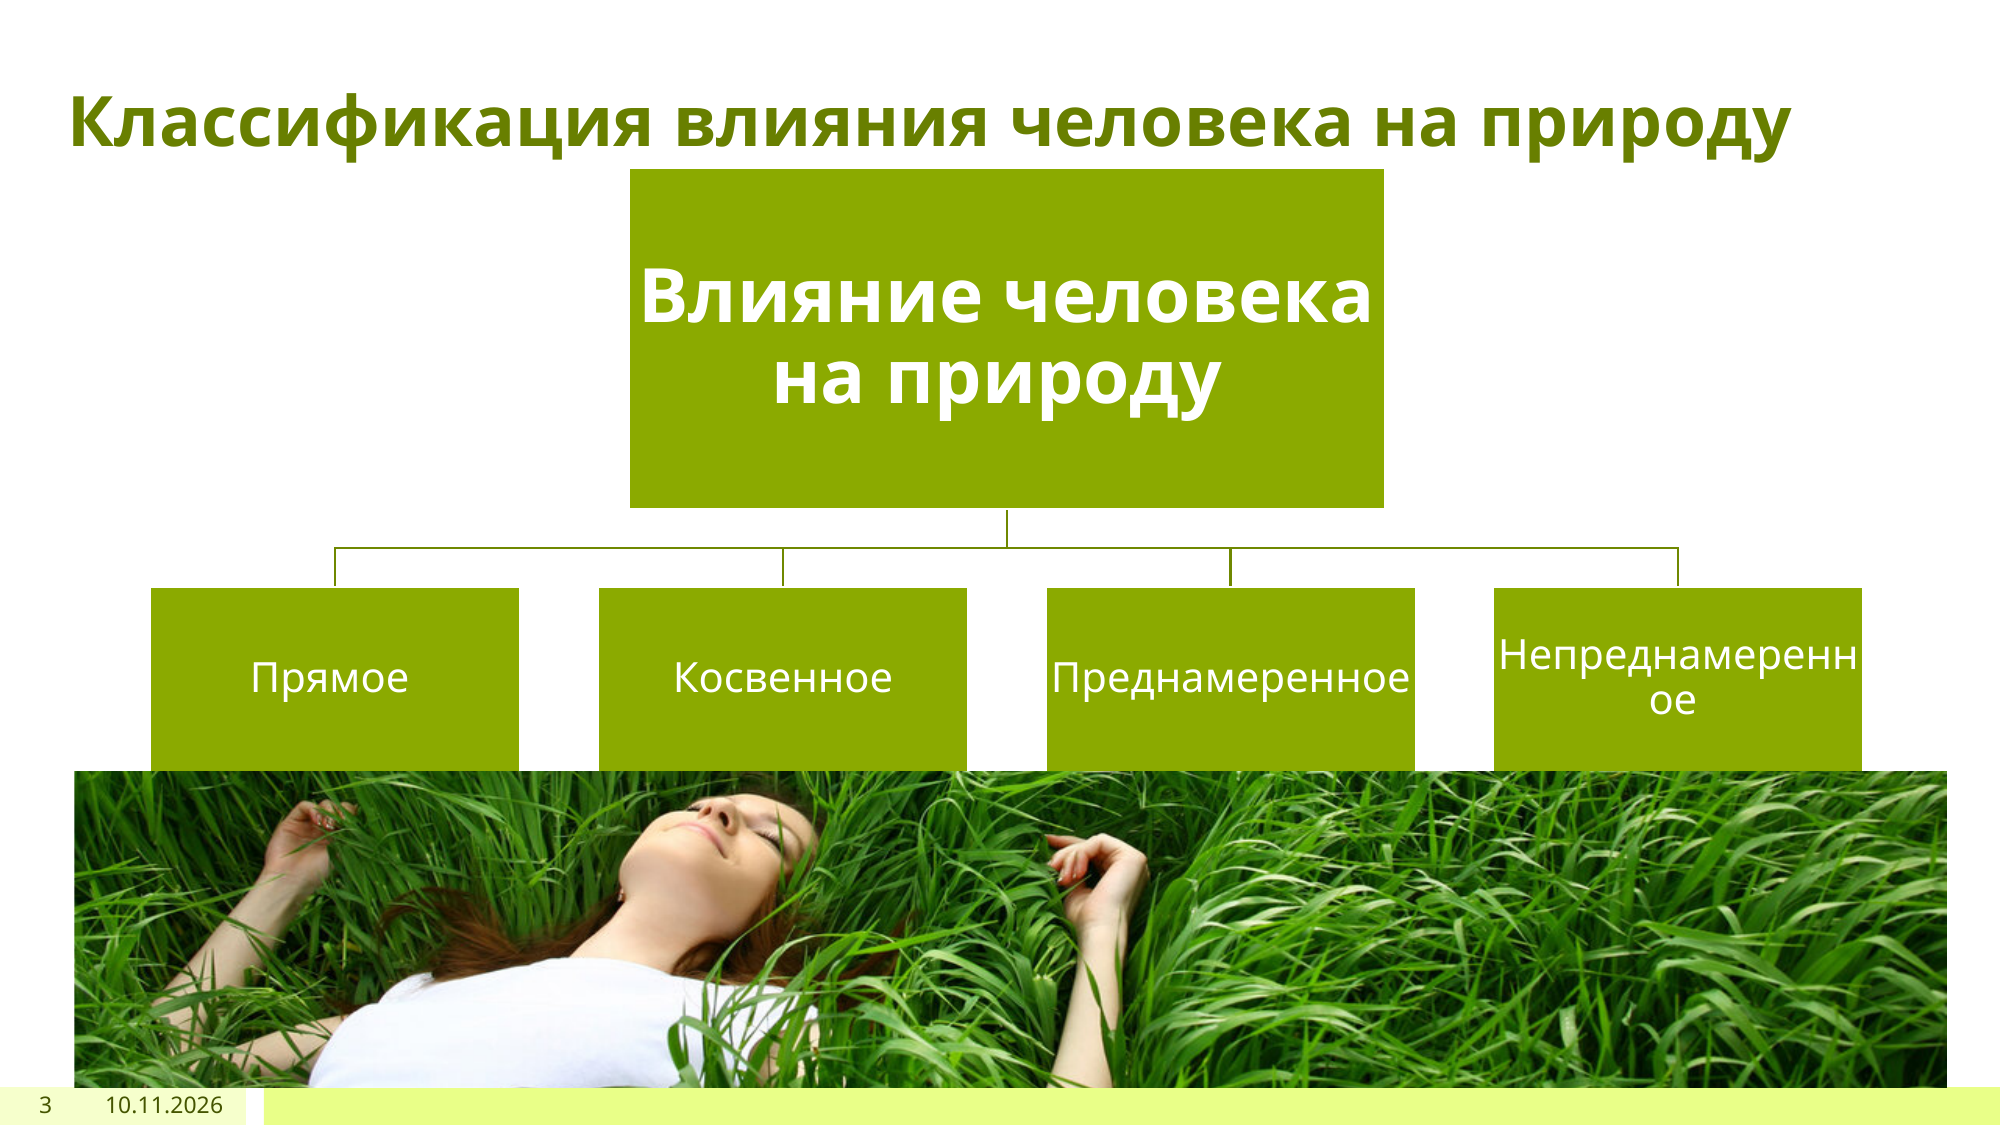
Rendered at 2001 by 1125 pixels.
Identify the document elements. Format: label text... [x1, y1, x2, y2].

picture [74, 771, 1948, 1088]
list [35, 167, 1979, 772]
title Классификация влияния человека на природу [52, 22, 1979, 167]
slide_number 3 [0, 1087, 68, 1125]
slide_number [74, 1088, 239, 1125]
